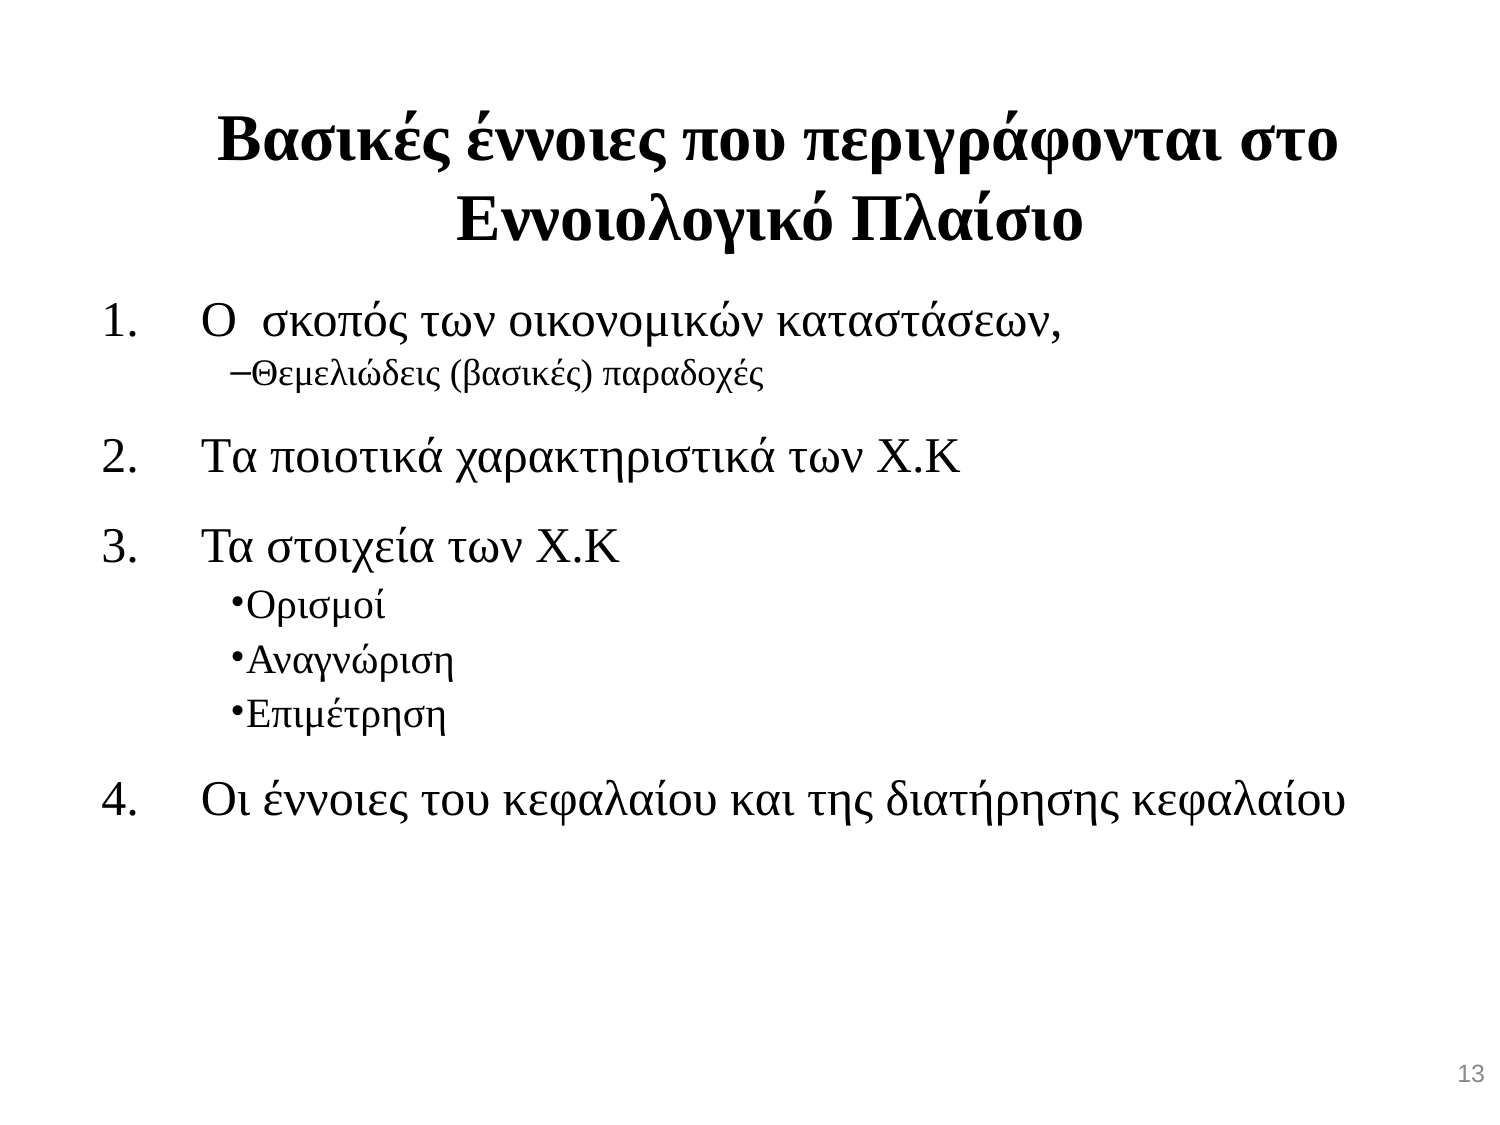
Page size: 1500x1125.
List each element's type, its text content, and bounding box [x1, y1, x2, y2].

text_box Ο σκοπός των οικονομικών καταστάσεων, Θεμελιώδεις (βασικές) παραδοχές Tα ποιοτικά χαρακτηριστικά των Χ.Κ Τα στοιχεία των Χ.Κ Ορισμοί Αναγνώριση Επιμέτρηση Oι έννοιες του κεφαλαίου και της διατήρησης κεφαλαίου [86, 290, 1428, 1103]
text_box 13 [1149, 1042, 1500, 1103]
text_box Βασικές έννοιες που περιγράφονται στο Εννοιολογικό Πλαίσιο [64, 101, 1415, 246]
